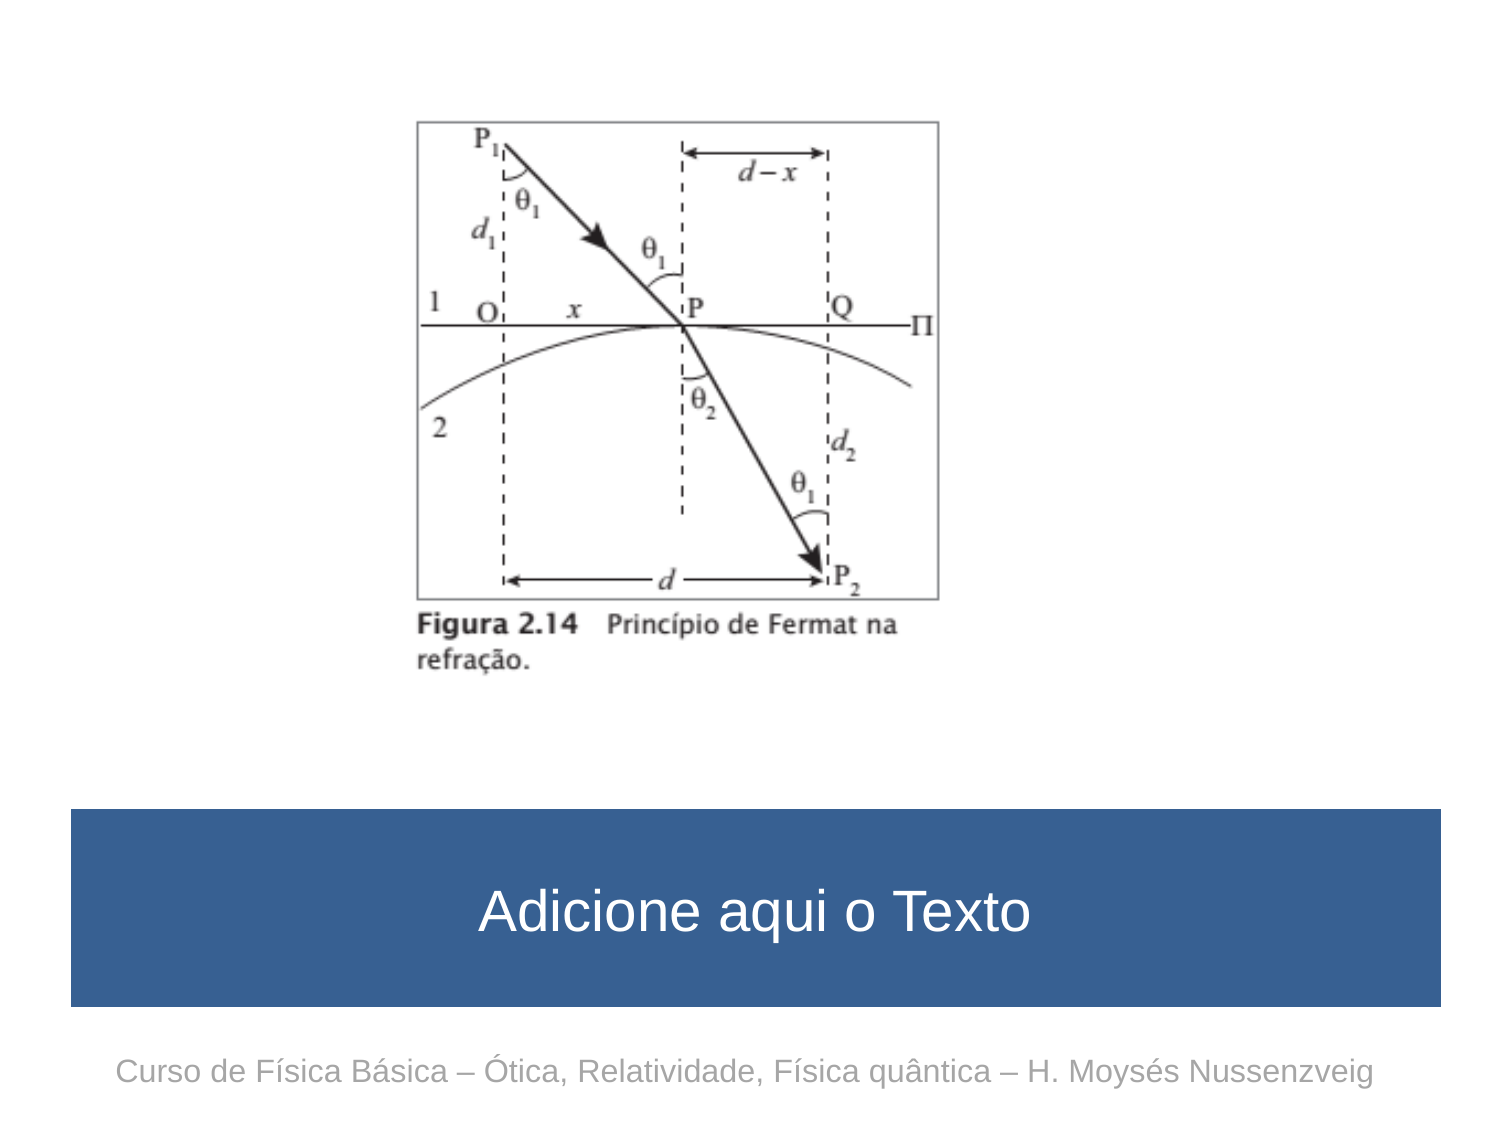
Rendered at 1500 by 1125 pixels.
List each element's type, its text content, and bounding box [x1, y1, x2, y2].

text_box Adicione aqui o Texto [70, 808, 1442, 1008]
footer Curso de Física Básica – Ótica, Relatividade, Física quântica – H. Moysés Nussenzveig [0, 1042, 1500, 1103]
picture [395, 113, 951, 685]
